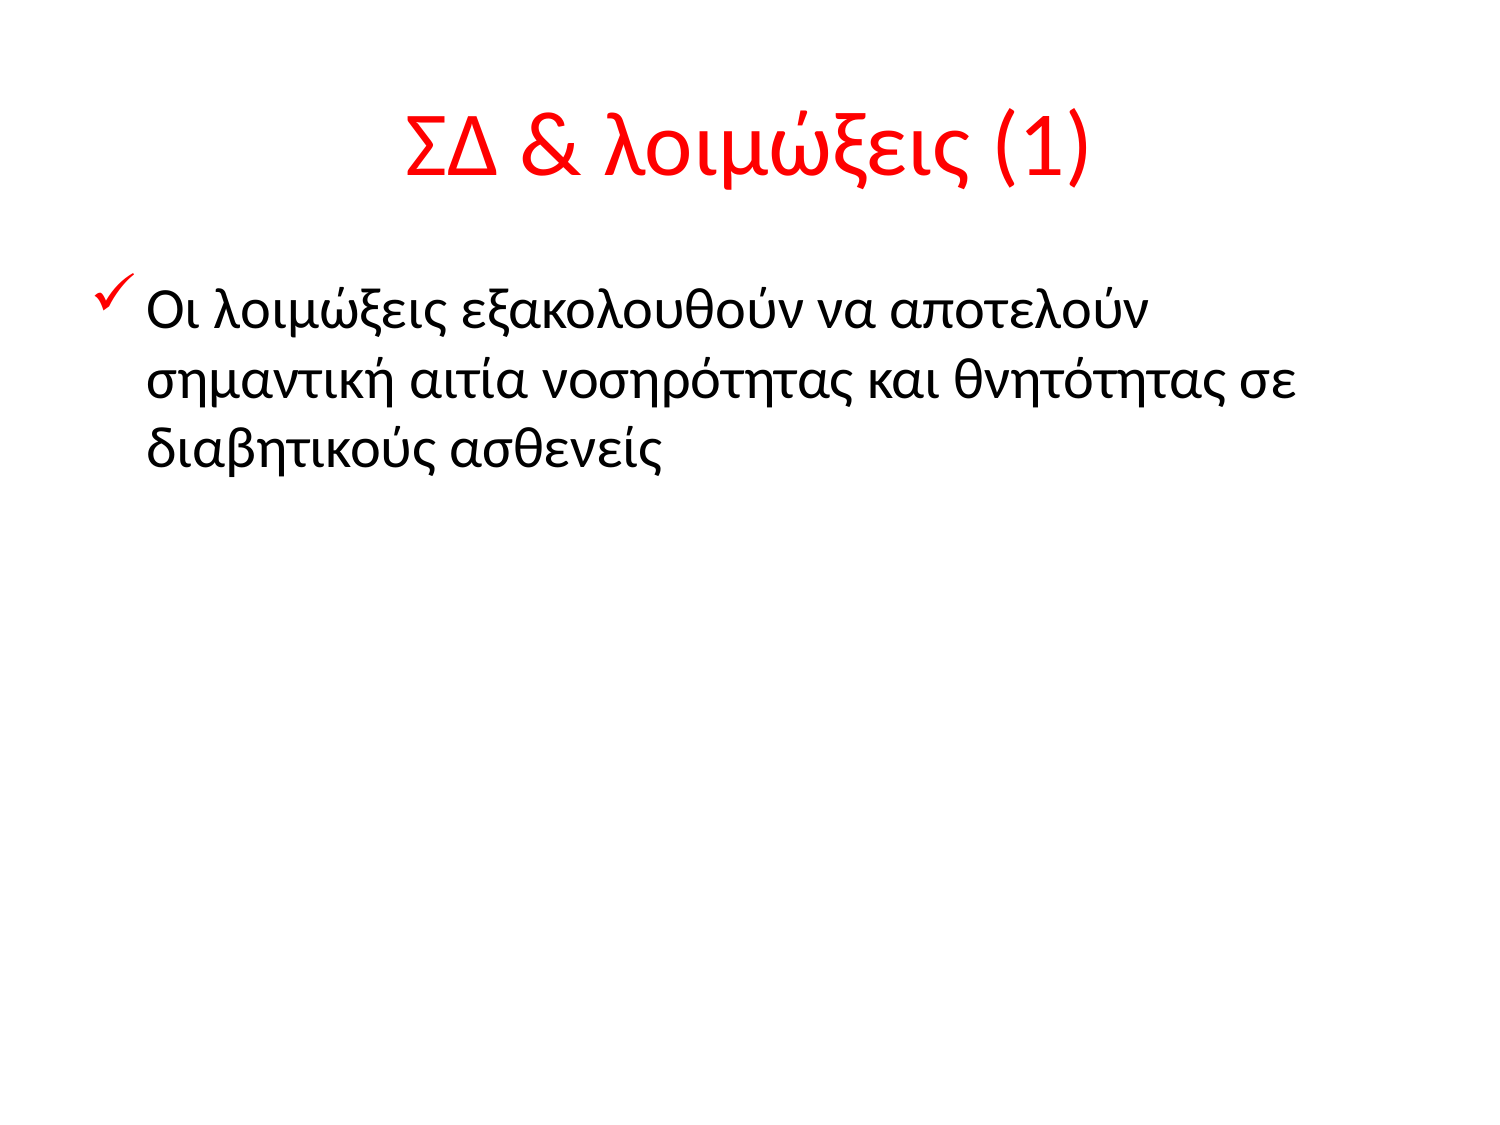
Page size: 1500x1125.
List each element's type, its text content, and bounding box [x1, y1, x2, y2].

title ΣΔ & λοιμώξεις (1) [75, 45, 1425, 233]
list Οι λοιμώξεις εξακολουθούν να αποτελούν σημαντική αιτία νοσηρότητας και θνητότητας σε διαβητικούς ασθενείς [75, 262, 1425, 1005]
